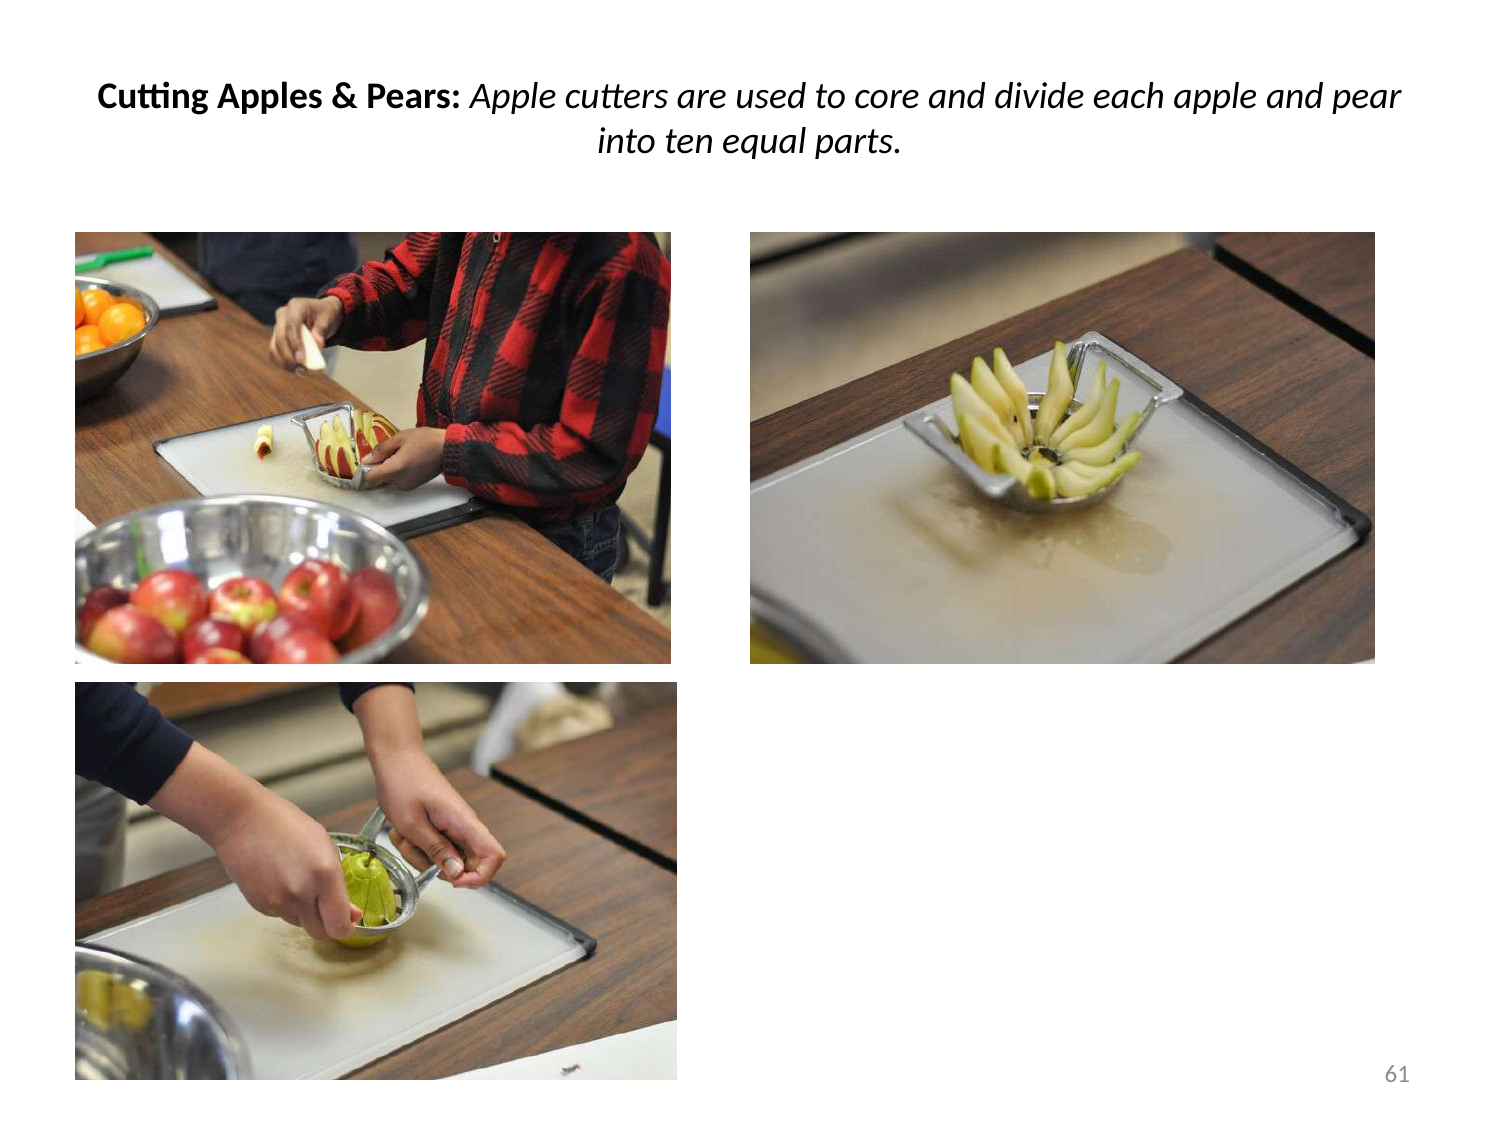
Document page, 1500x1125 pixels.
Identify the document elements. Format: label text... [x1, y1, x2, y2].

picture [749, 232, 1375, 664]
title Cutting Apples & Pears: Apple cutters are used to core and divide each apple and pear into ten equal parts. [75, 45, 1425, 233]
picture [74, 232, 671, 664]
picture [74, 682, 677, 1081]
slide_number 61 [1074, 1042, 1425, 1103]
